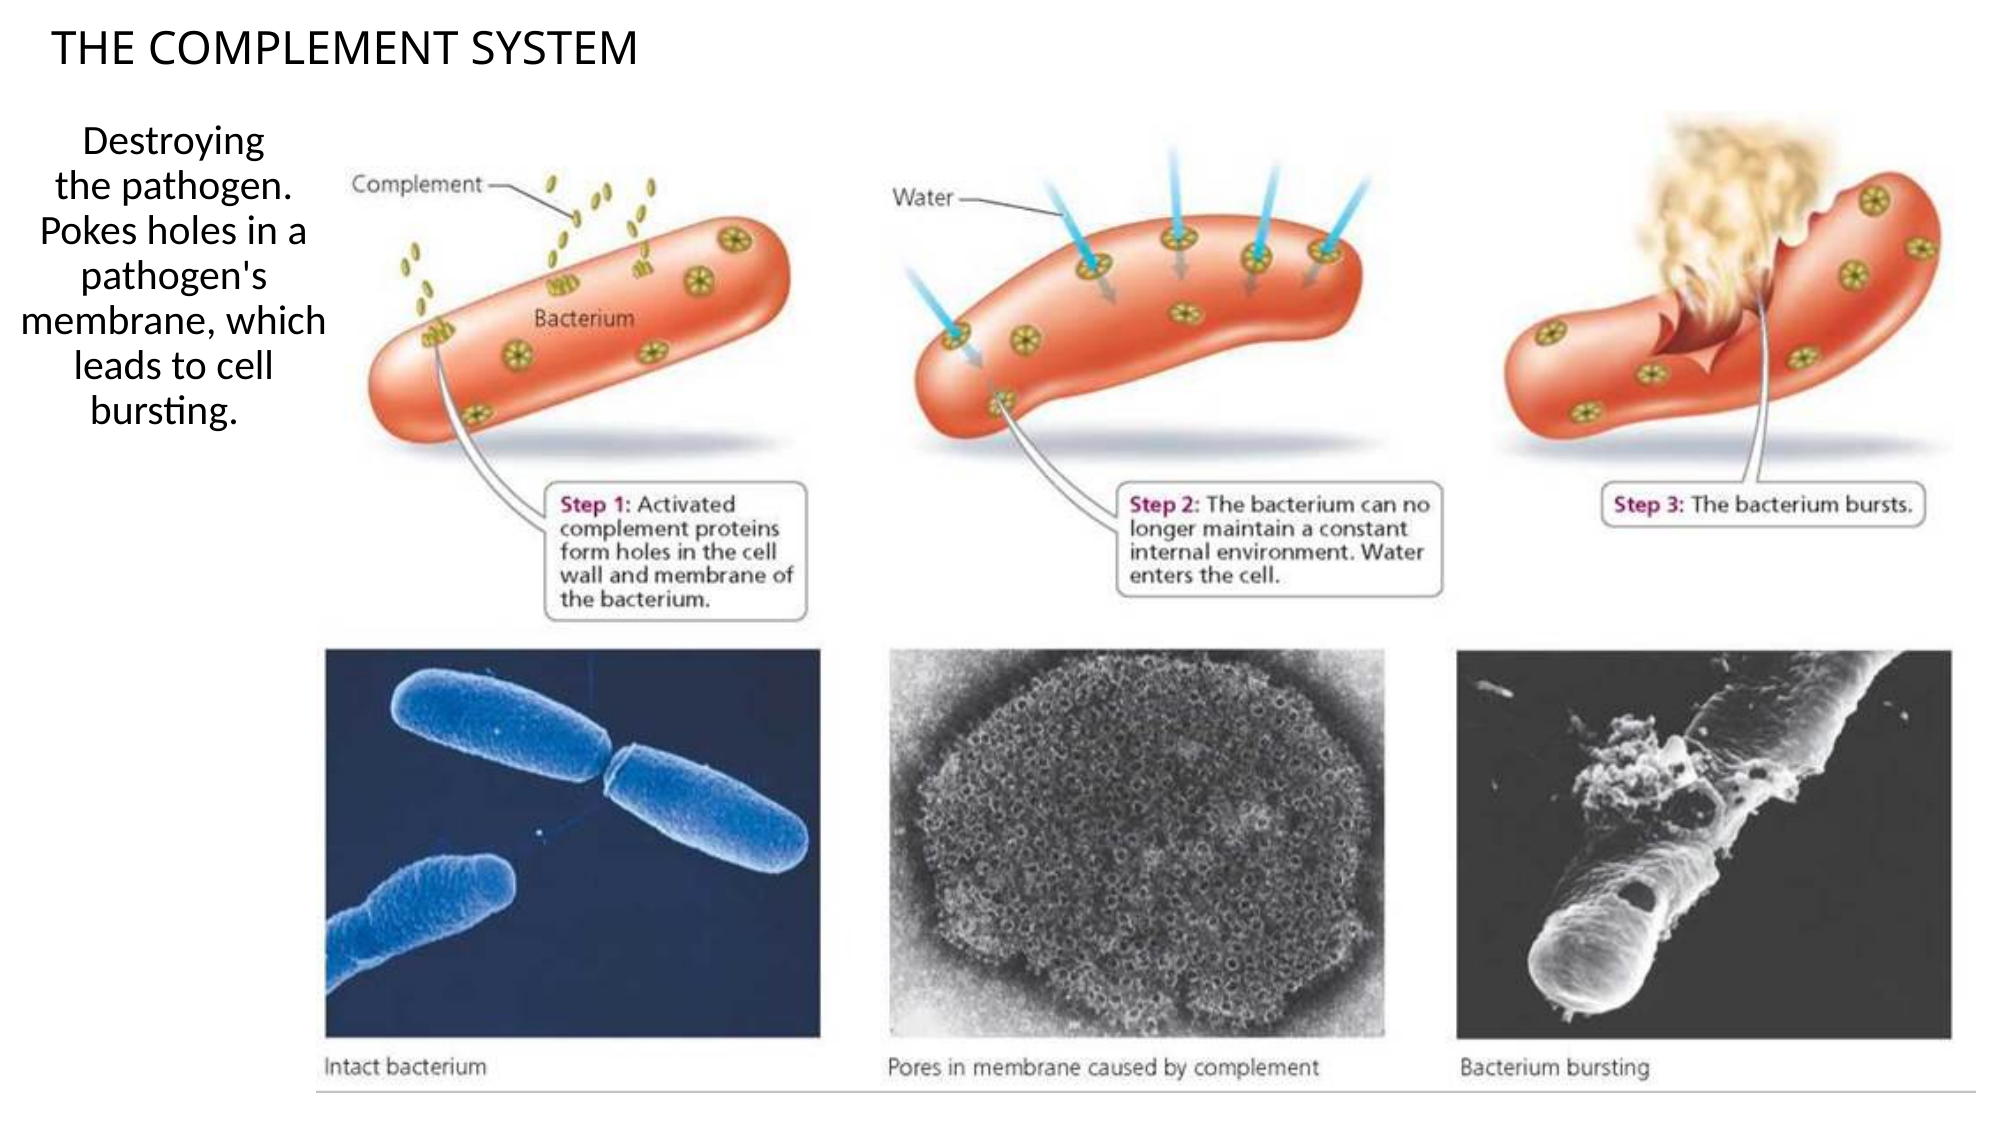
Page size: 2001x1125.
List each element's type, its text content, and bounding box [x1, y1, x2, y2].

list Destroying the pathogen. Pokes holes in a pathogen's membrane, which leads to cell bursting. [0, 110, 316, 448]
picture [316, 110, 1976, 1093]
title THE COMPLEMENT SYSTEM [0, 16, 1863, 82]
